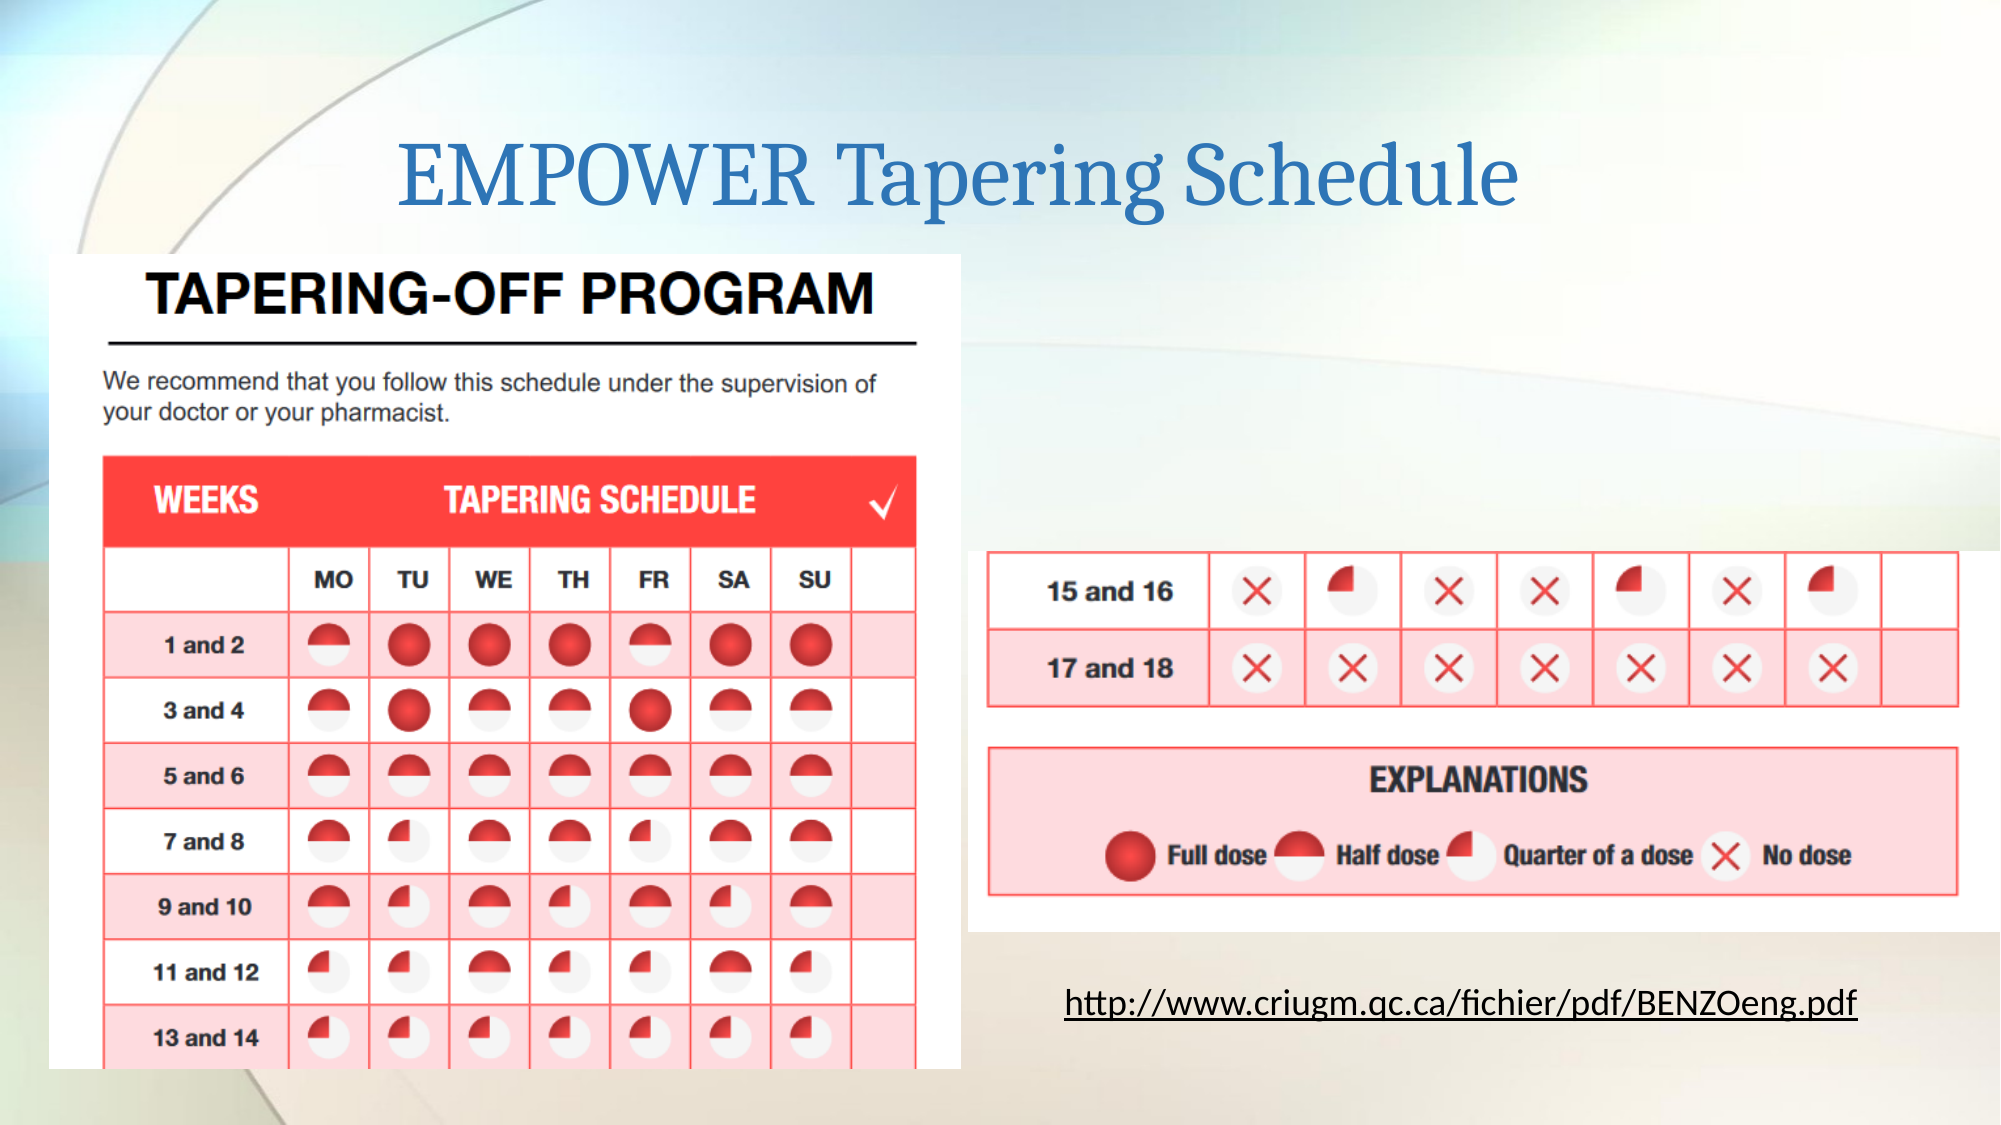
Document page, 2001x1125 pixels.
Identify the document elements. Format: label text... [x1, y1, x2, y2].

text_box http://www.criugm.qc.ca/fichier/pdf/BENZOeng.pdf [1049, 971, 1882, 1031]
picture [0, 0, 2001, 1125]
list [49, 254, 961, 1069]
title EMPOWER Tapering Schedule [381, 59, 1863, 278]
